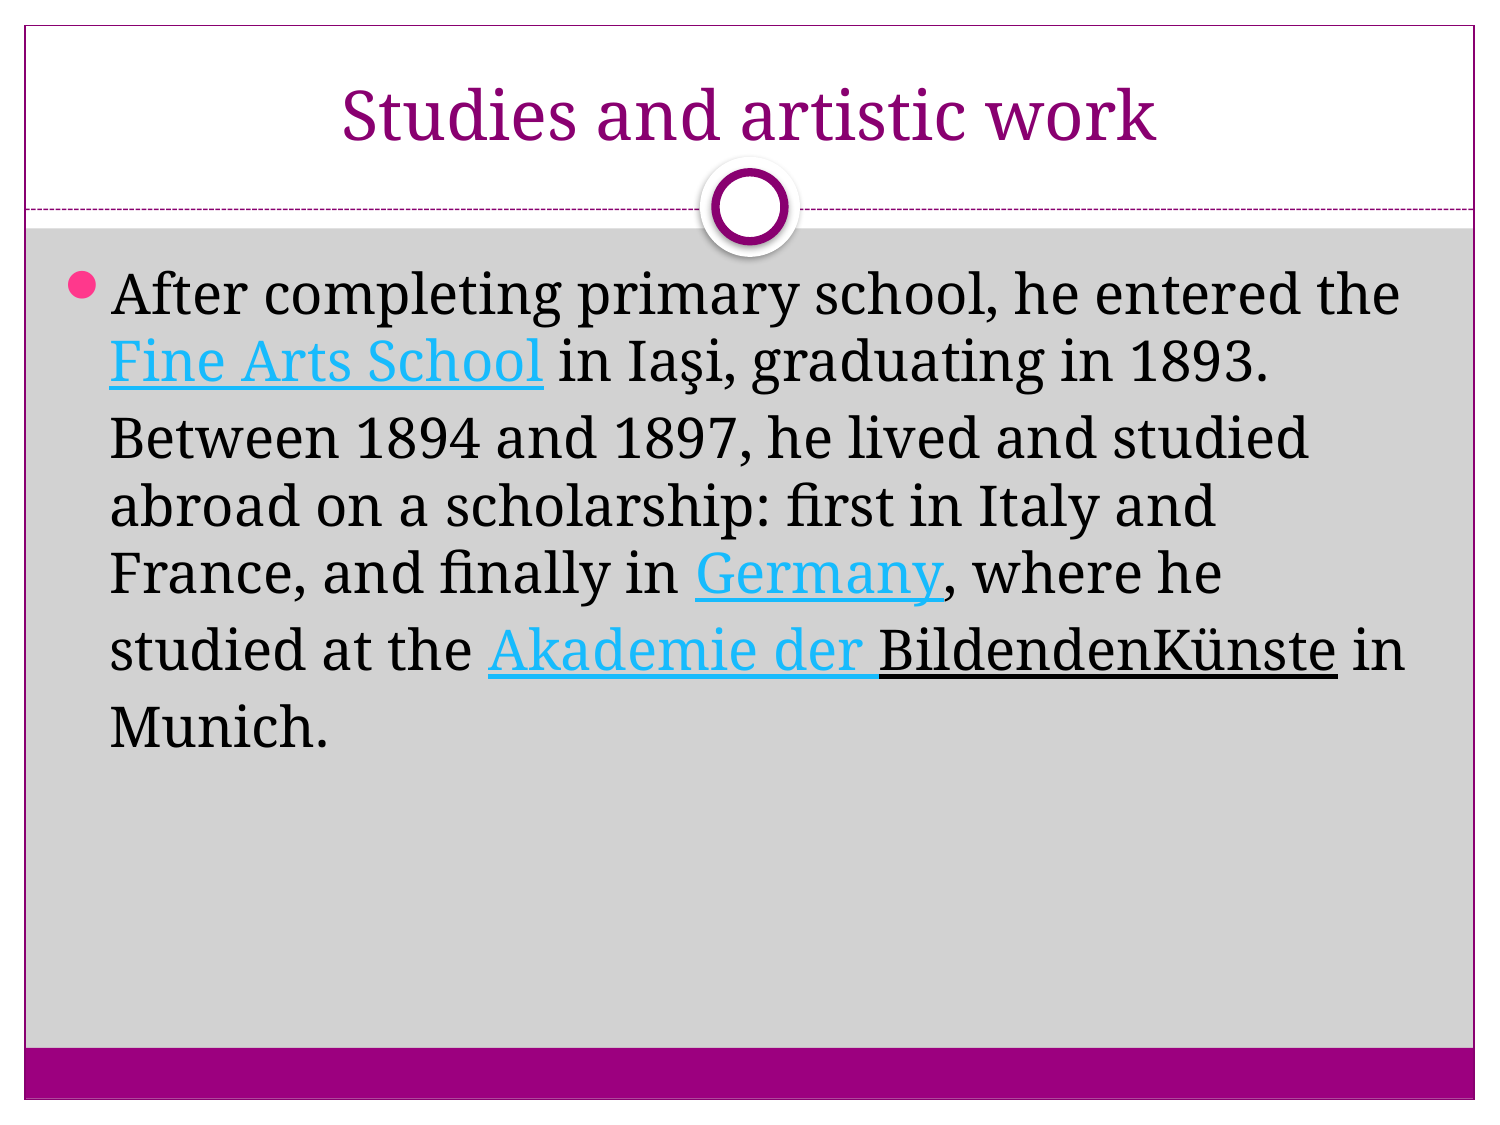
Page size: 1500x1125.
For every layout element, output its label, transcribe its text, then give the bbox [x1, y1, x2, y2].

list After completing primary school, he entered the Fine Arts School in Iaşi, graduating in 1893. Between 1894 and 1897, he lived and studied abroad on a scholarship: first in Italy and France, and finally in Germany, where he studied at the Akademie der BildendenKünste in Munich. [49, 250, 1445, 1001]
title Studies and artistic work [49, 37, 1450, 162]
